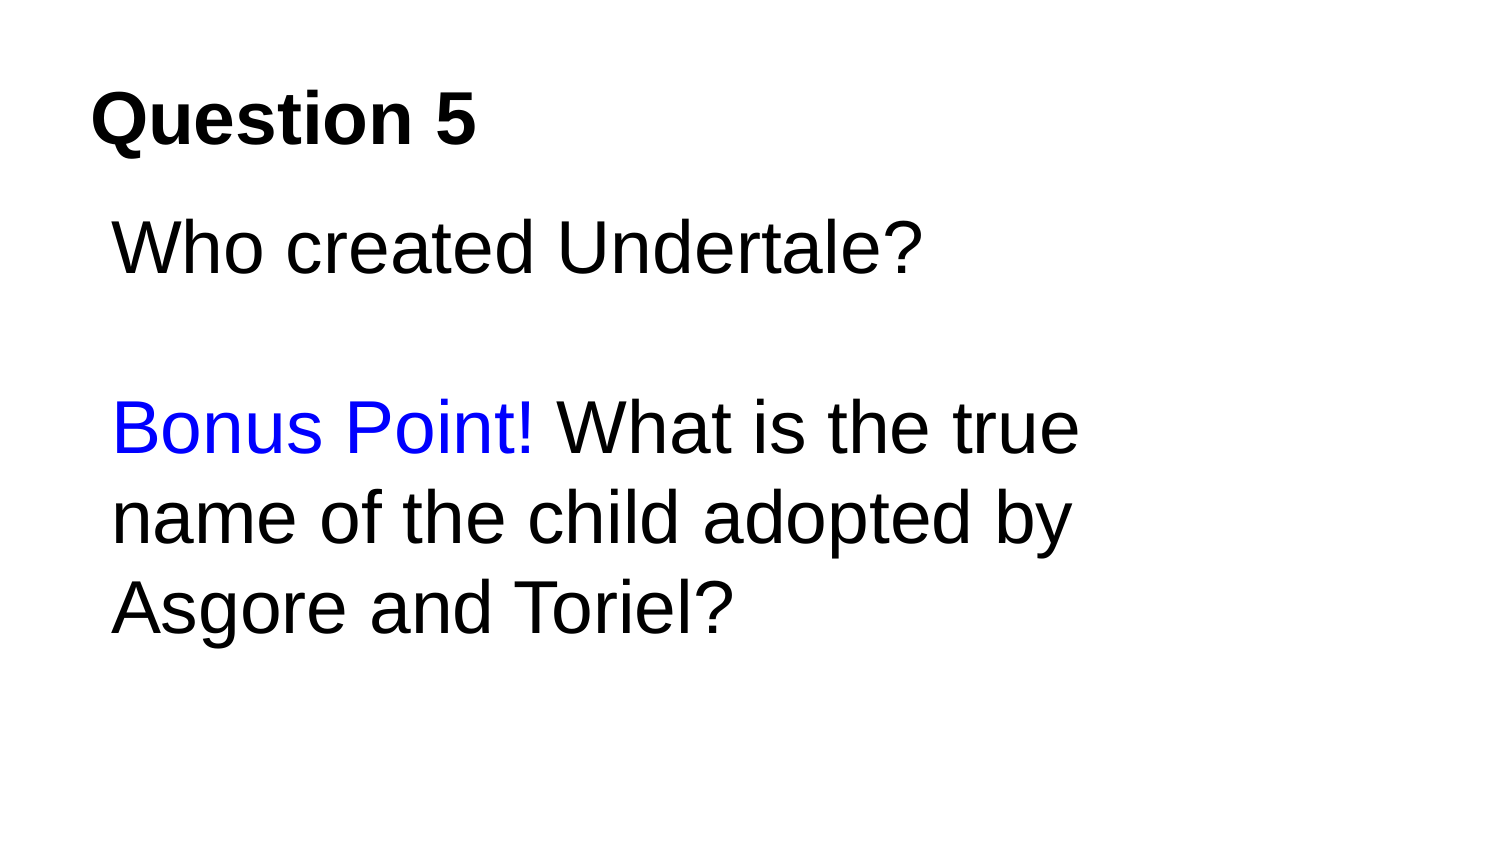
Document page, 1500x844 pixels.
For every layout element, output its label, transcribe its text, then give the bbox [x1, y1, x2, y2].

title Question 5 [75, 33, 1425, 175]
text_box Who created Undertale? Bonus Point! What is the true name of the child adopted by Asgore and Toriel? [95, 183, 1254, 762]
